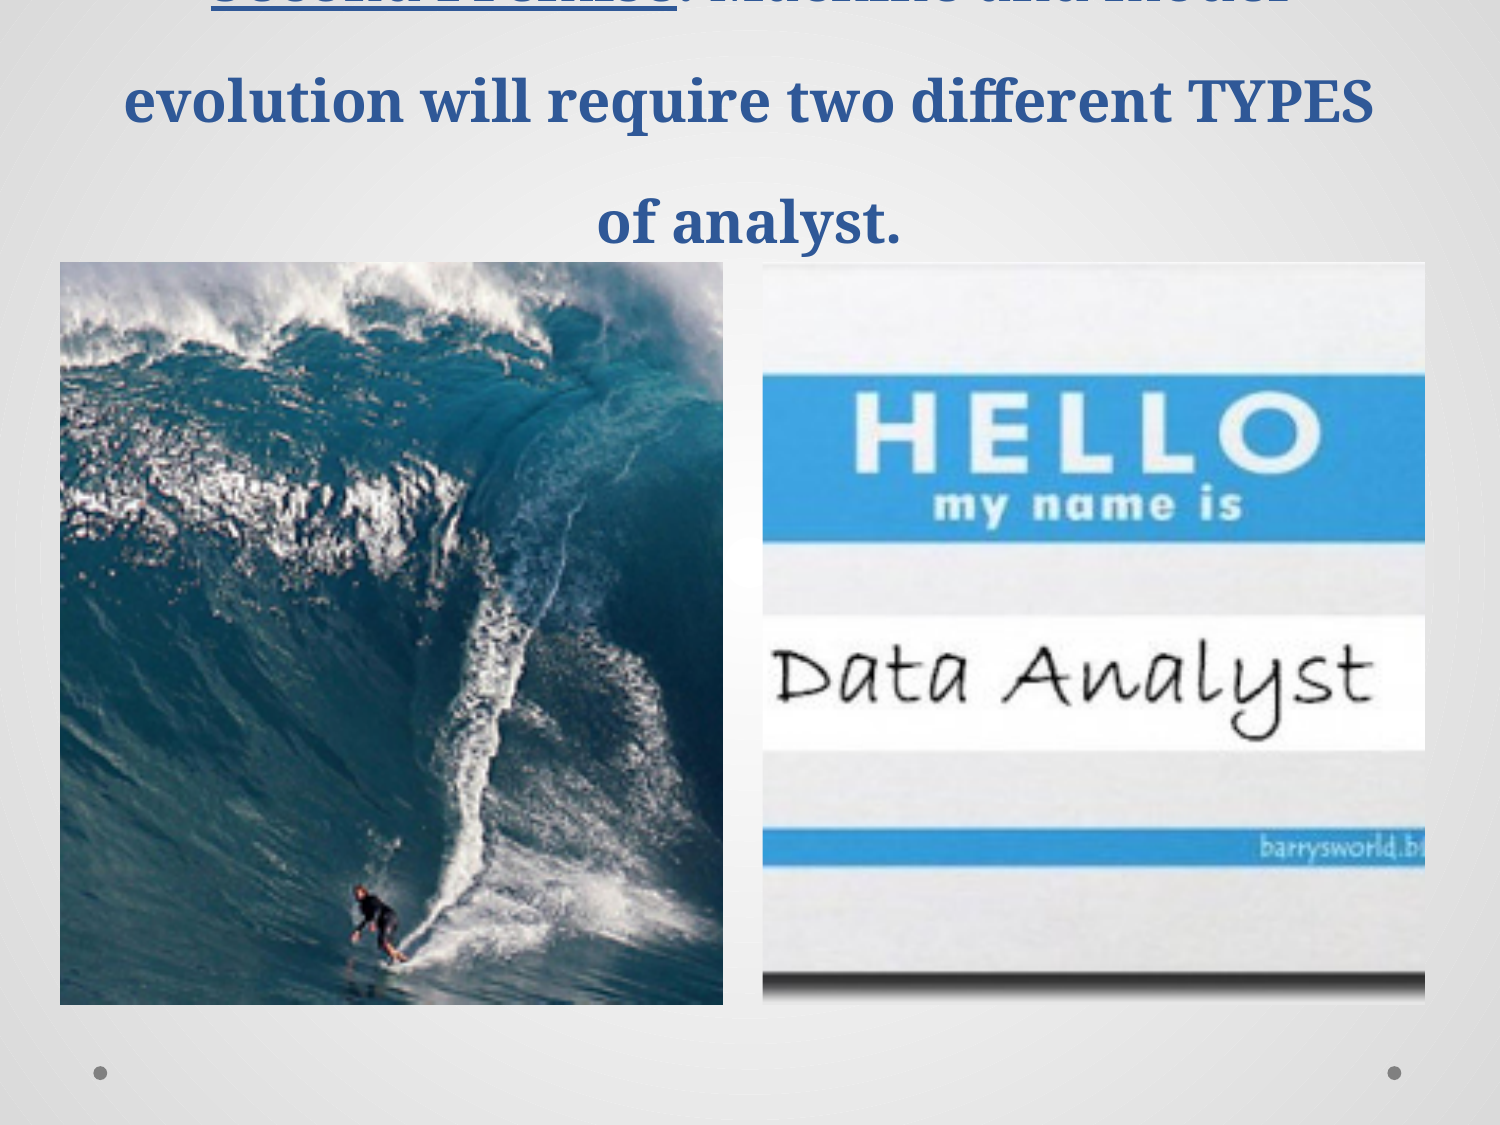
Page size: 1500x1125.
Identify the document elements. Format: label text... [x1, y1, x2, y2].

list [762, 262, 1426, 1006]
title Second Premise: Machine and model evolution will require two different TYPES of analyst. [75, 0, 1425, 263]
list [59, 262, 724, 1006]
